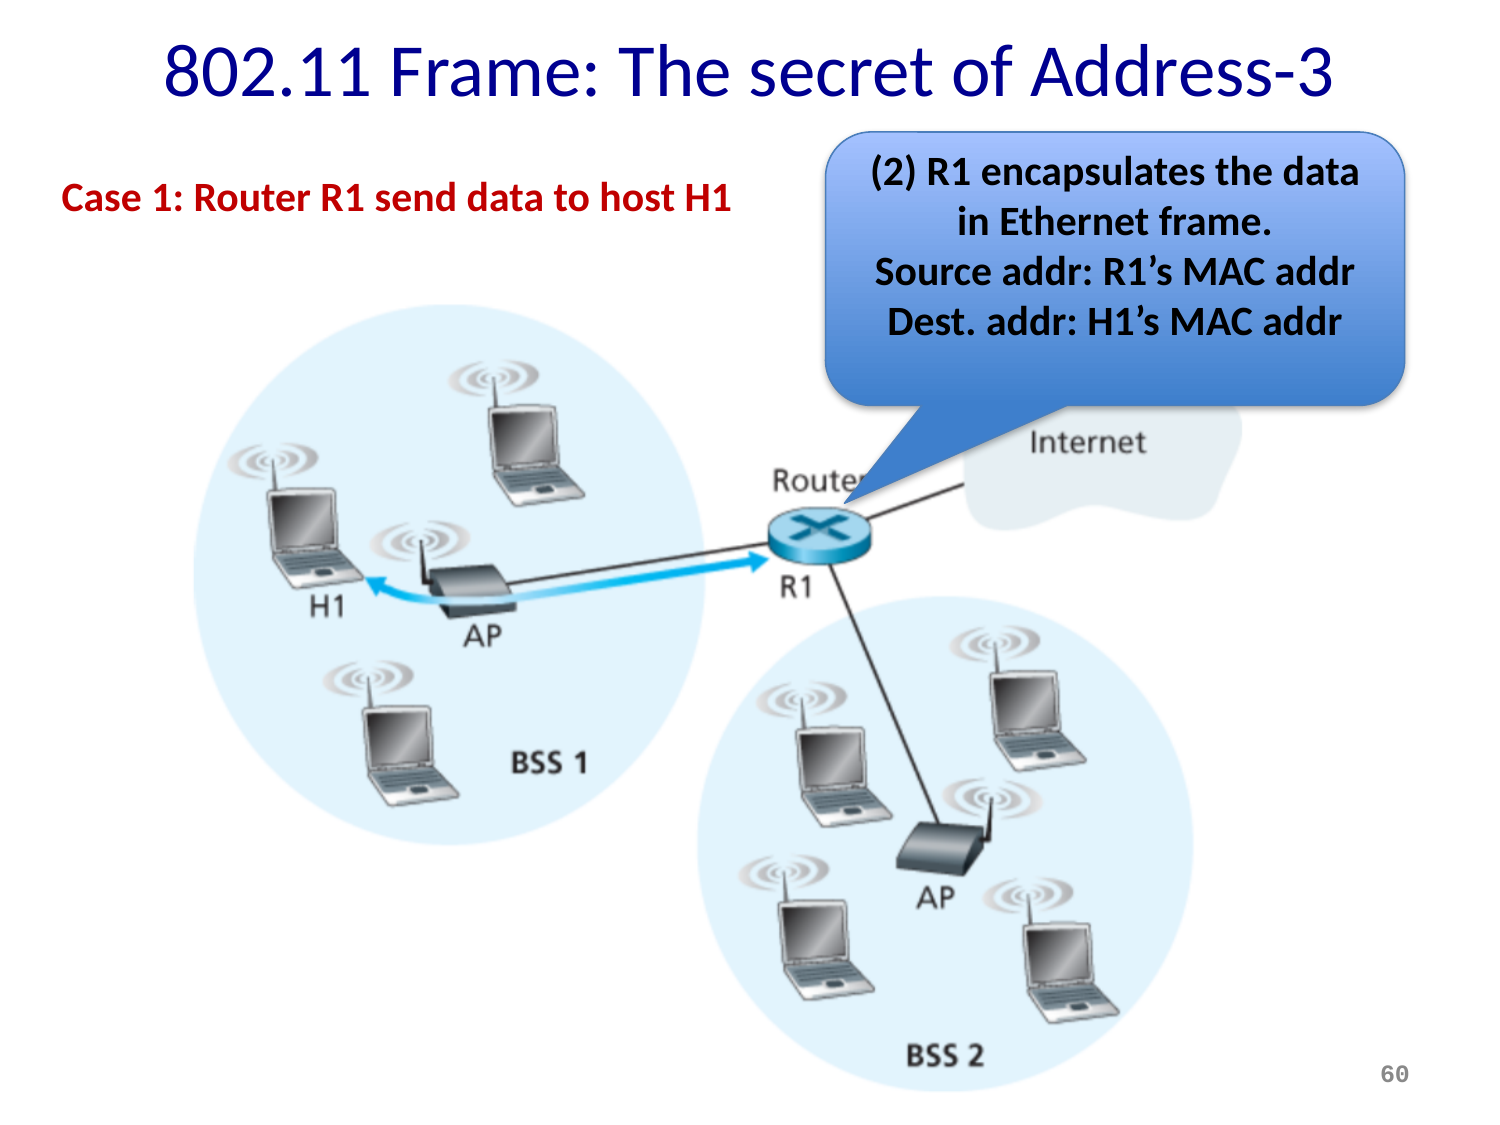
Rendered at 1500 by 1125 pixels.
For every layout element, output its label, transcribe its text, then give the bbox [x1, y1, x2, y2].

picture [170, 244, 1271, 1115]
text_box Case 1: Router R1 send data to host H1 [46, 161, 748, 227]
text_box 802.11 Frame: The secret of Address-3 [112, 14, 1388, 116]
text_box (2) R1 encapsulates the data in Ethernet frame. Source addr: R1’s MAC addr Dest. addr: H1’s MAC addr [824, 131, 1406, 407]
slide_number 60 [1276, 1042, 1425, 1103]
